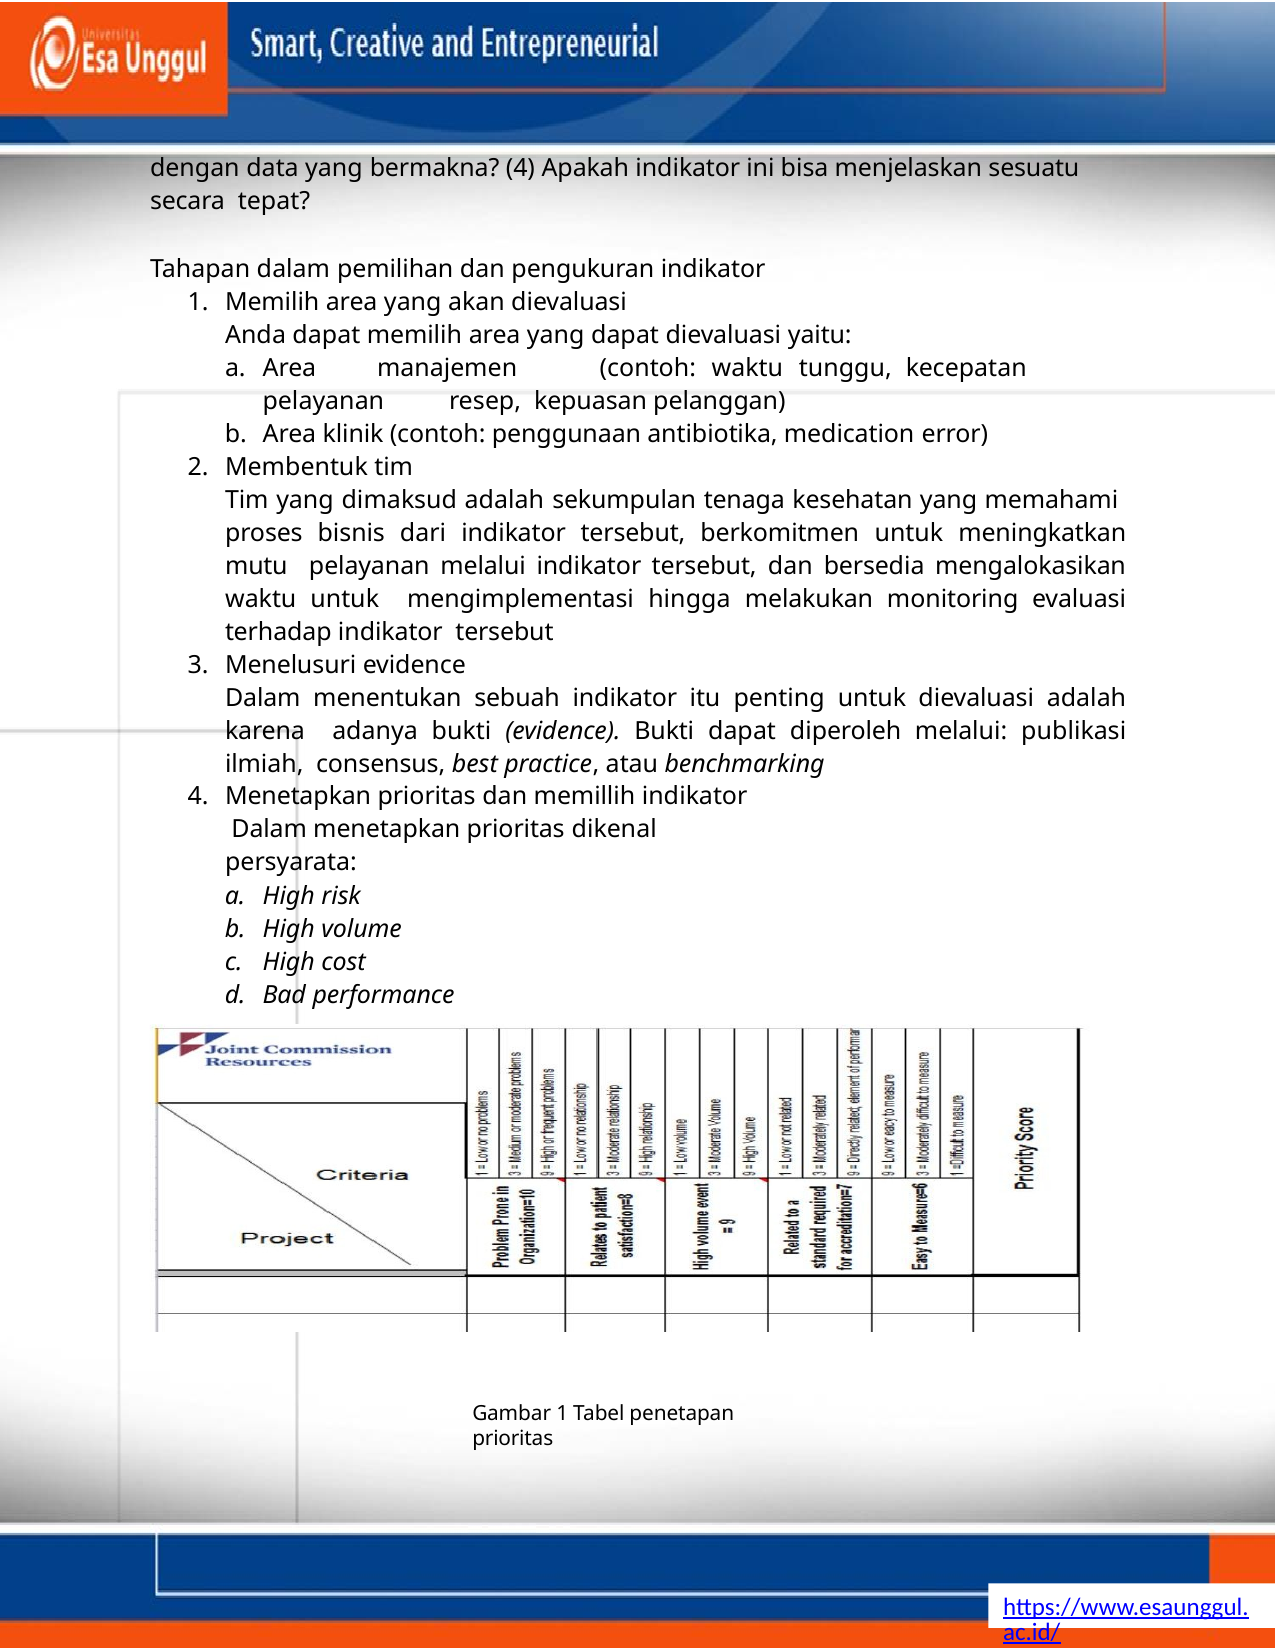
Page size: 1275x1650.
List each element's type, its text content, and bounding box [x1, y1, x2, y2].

picture [0, 2, 1275, 1648]
text_box dengan data yang bermakna? (4) Apakah indikator ini bisa menjelaskan sesuatu secara tepat? Tahapan dalam pemilihan dan pengukuran indikator Memilih area yang akan dievaluasi Anda dapat memilih area yang dapat dievaluasi yaitu: Area manajemen (contoh: waktu tunggu, kecepatan pelayanan resep, kepuasan pelanggan) Area klinik (contoh: penggunaan antibiotika, medication error) Membentuk tim Tim yang dimaksud adalah sekumpulan tenaga kesehatan yang memahami proses bisnis dari indikator tersebut, berkomitmen untuk meningkatkan mutu pelayanan melalui indikator tersebut, dan bersedia mengalokasikan waktu untuk mengimplementasi hingga melakukan monitoring evaluasi terhadap indikator tersebut Menelusuri evidence Dalam menentukan sebuah indikator itu penting untuk dievaluasi adalah karena adanya bukti (evidence). Bukti dapat diperoleh melalui: publikasi ilmiah, consensus, best practice, atau benchmarking Menetapkan prioritas dan memillih indikator Dalam menetapkan prioritas dikenal persyarata: High risk High volume High cost Bad performance [147, 146, 1128, 1009]
text_box [149, 1024, 1090, 1332]
picture [1040, 1630, 1046, 1638]
text_box Gambar 1 Tabel penetapan prioritas [470, 1397, 805, 1450]
